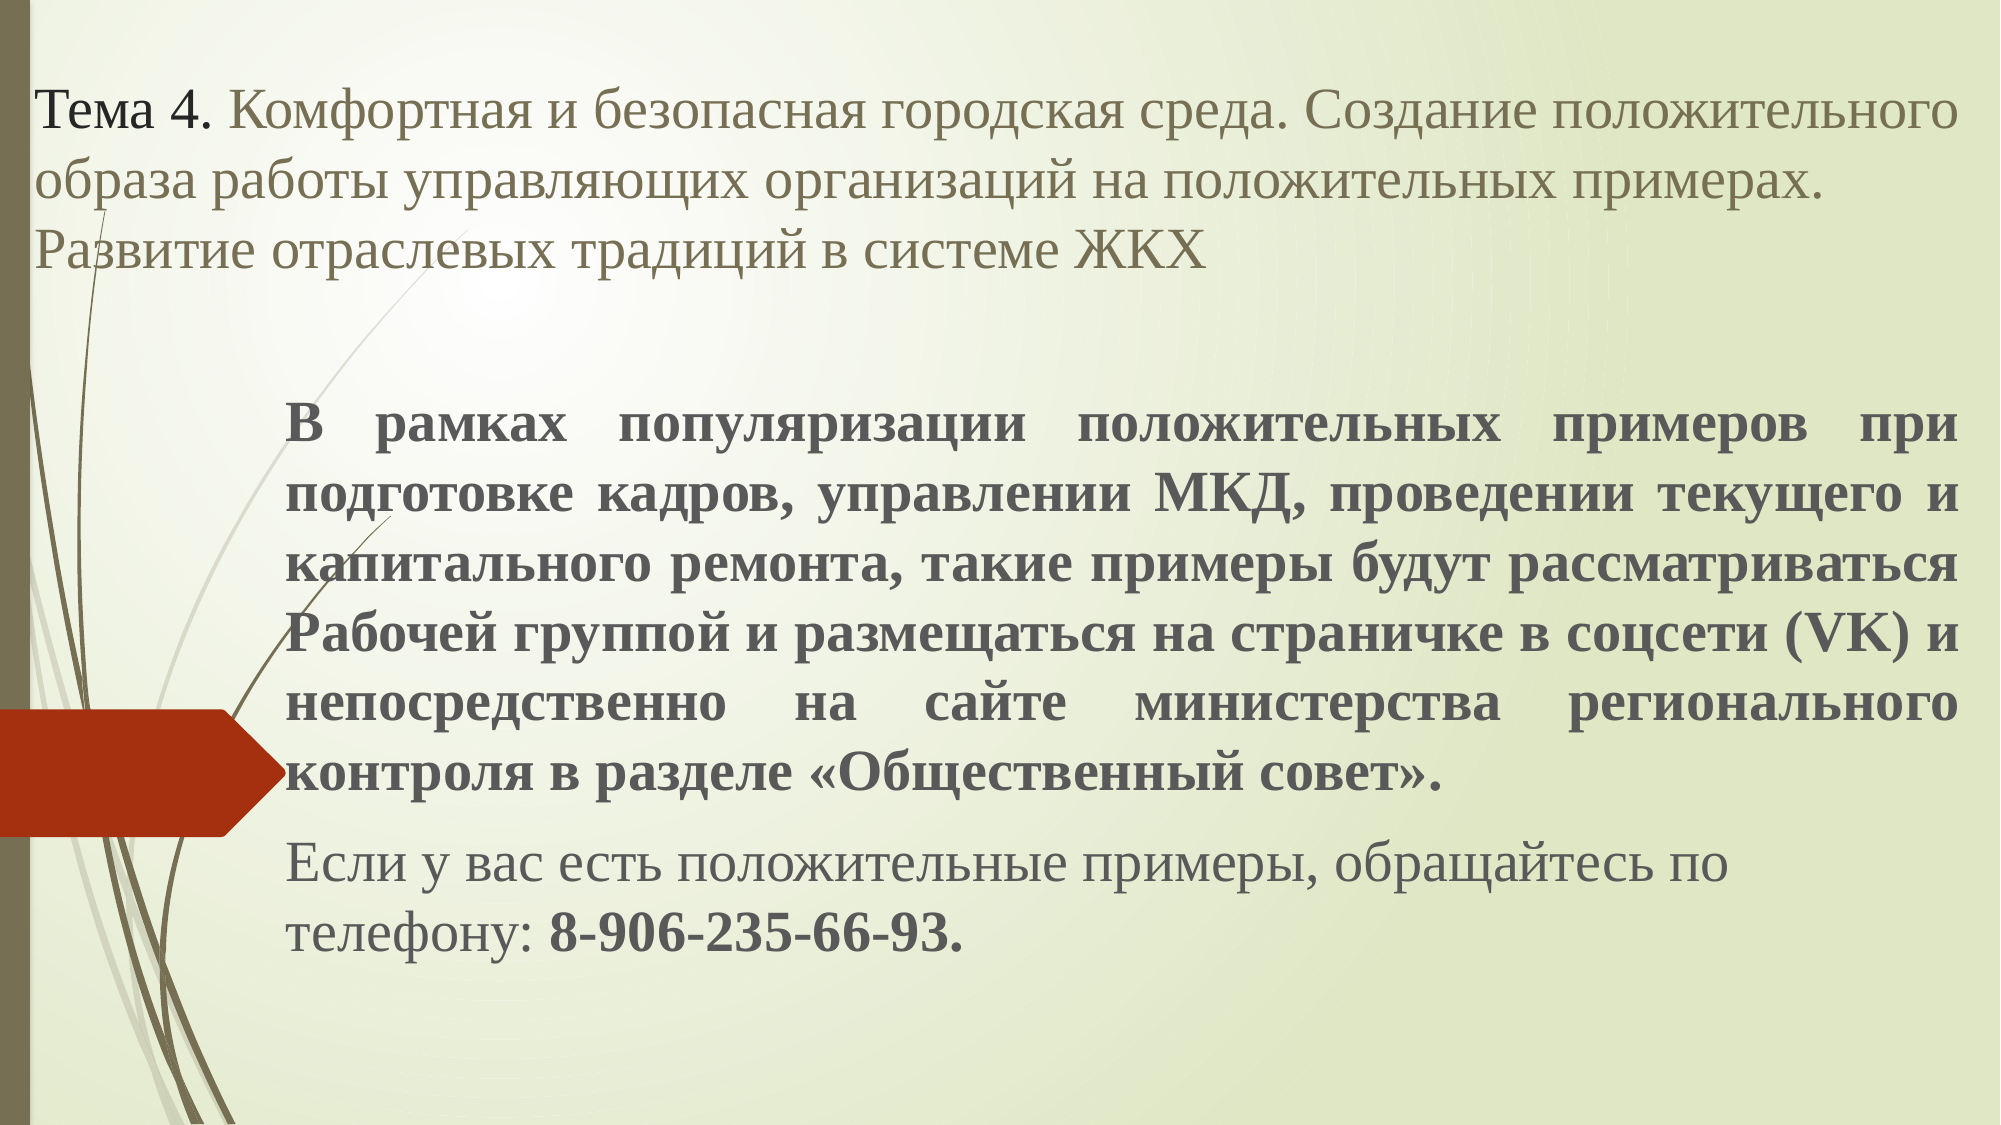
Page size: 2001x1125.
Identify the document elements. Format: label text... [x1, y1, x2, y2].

title Тема 4. Комфортная и безопасная городская среда. Создание положительного образа работы управляющих организаций на положительных примерах. Развитие отраслевых традиций в системе ЖКХ [19, 60, 2000, 288]
subtitle В рамках популяризации положительных примеров при подготовке кадров, управлении МКД, проведении текущего и капитального ремонта, такие примеры будут рассматриваться Рабочей группой и размещаться на страничке в соцсети (VK) и непосредственно на сайте министерства регионального контроля в разделе «Общественный совет». Если у вас есть положительные примеры, обращайтесь по телефону: 8-906-235-66-93. [270, 375, 1975, 987]
